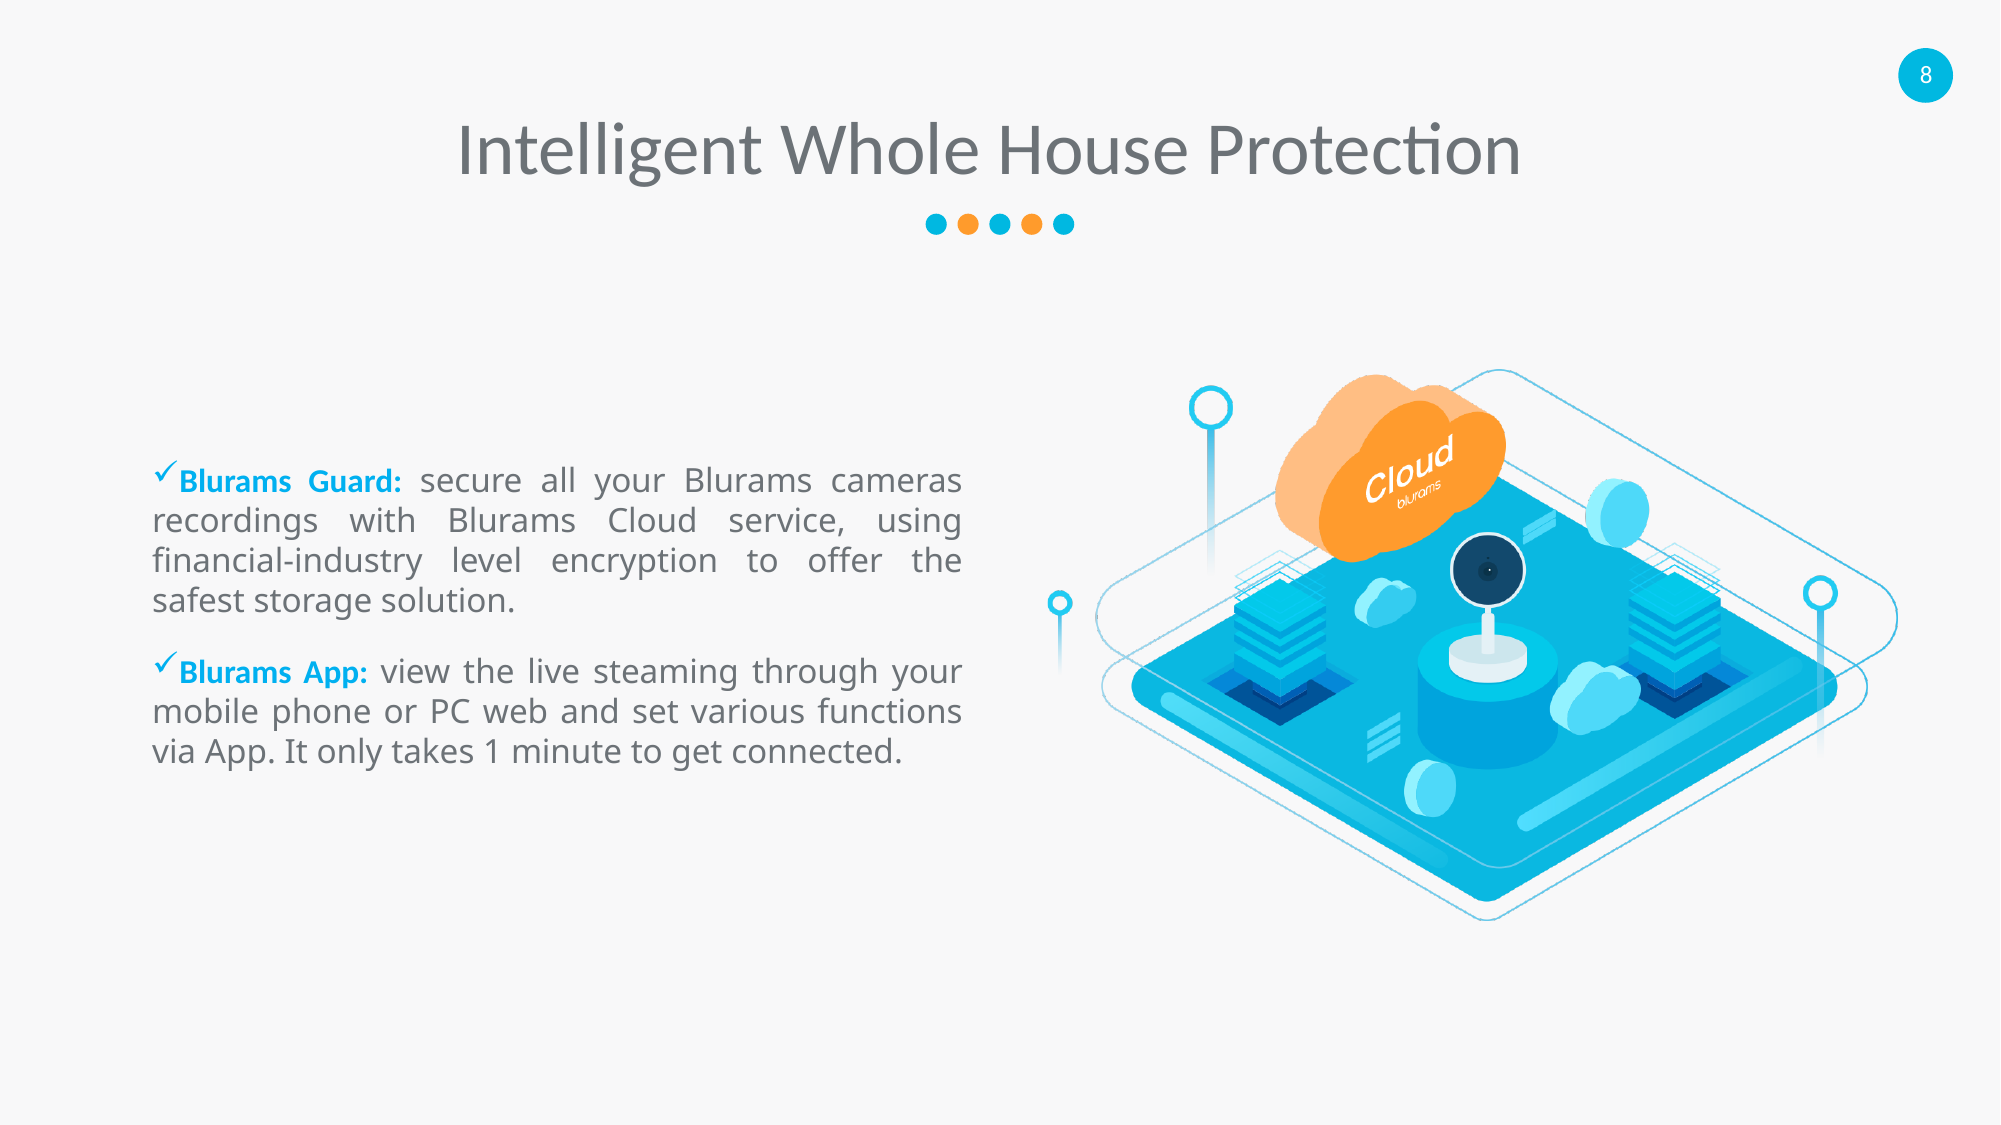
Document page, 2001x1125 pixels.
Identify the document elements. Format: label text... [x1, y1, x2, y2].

text_box Intelligent Whole House Protection [0, 102, 1983, 199]
text_box Blurams Guard: secure all your Blurams cameras recordings with Blurams Cloud service, using financial-industry level encryption to offer the safest storage solution. [137, 451, 979, 626]
picture [1042, 327, 1903, 959]
text_box Blurams App: view the live steaming through your mobile phone or PC web and set various functions via App. It only takes 1 minute to get connected. [137, 642, 979, 778]
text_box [925, 213, 1075, 235]
text_box [1948, 57, 1955, 93]
text_box [1898, 43, 1948, 104]
